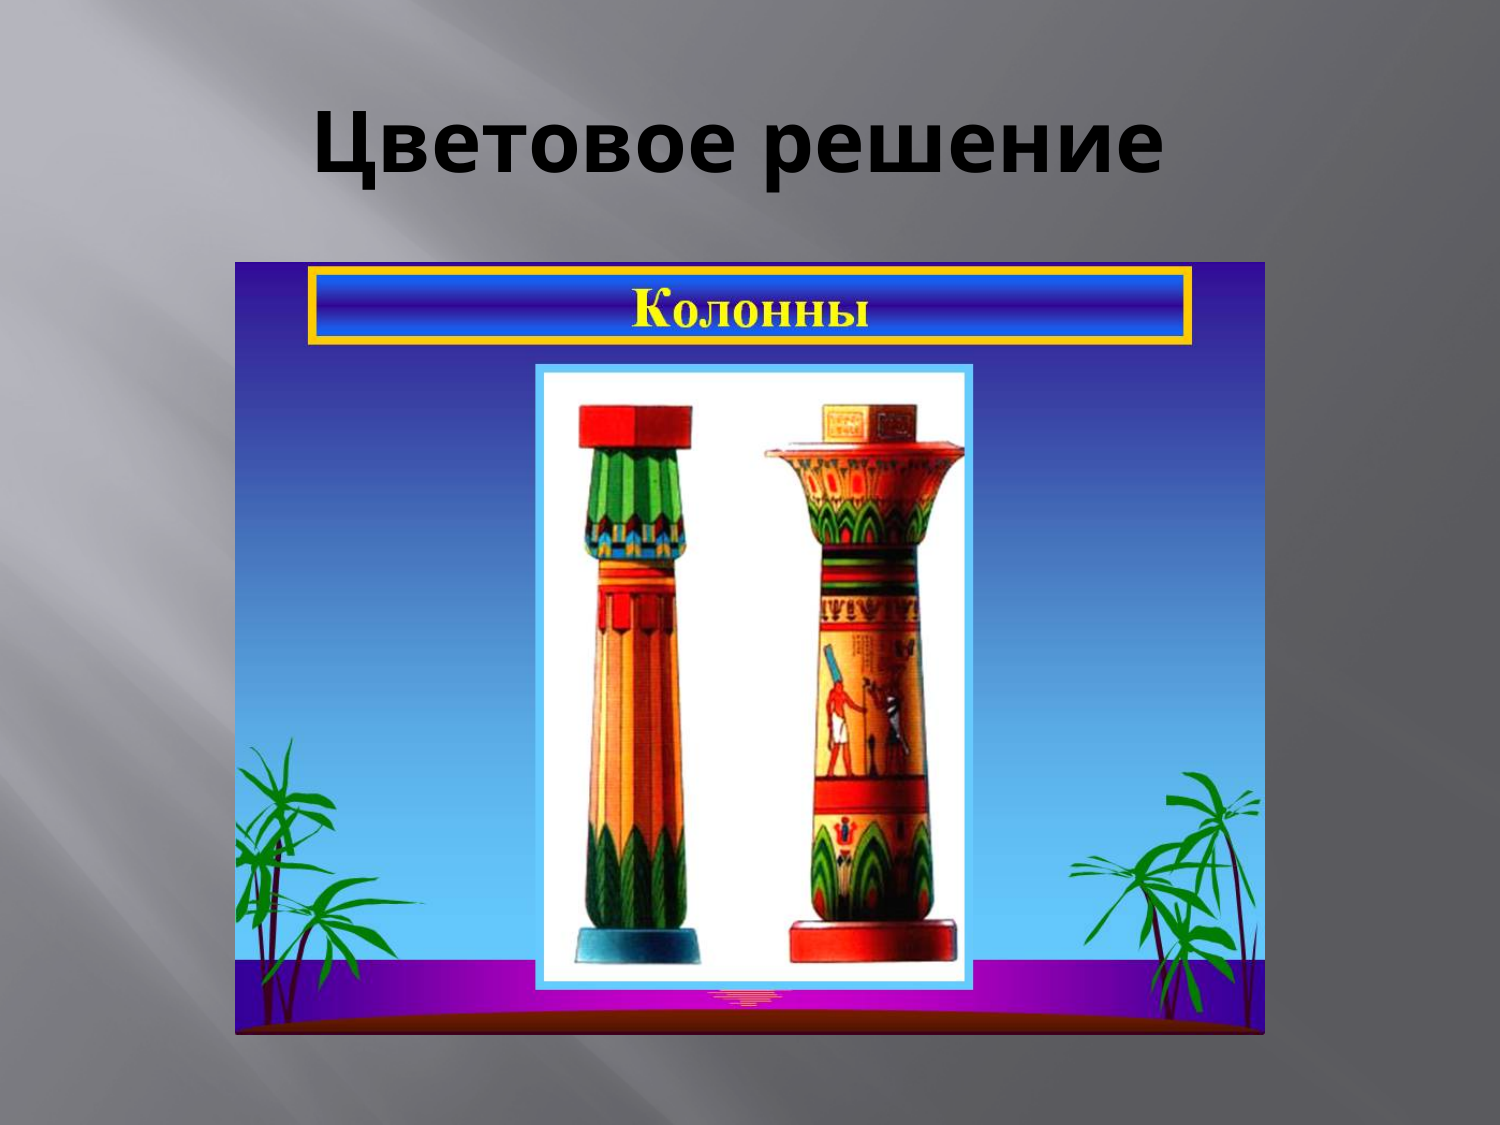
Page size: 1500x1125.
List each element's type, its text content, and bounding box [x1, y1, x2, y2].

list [234, 262, 1266, 1036]
title Цветовое решение [75, 45, 1425, 233]
